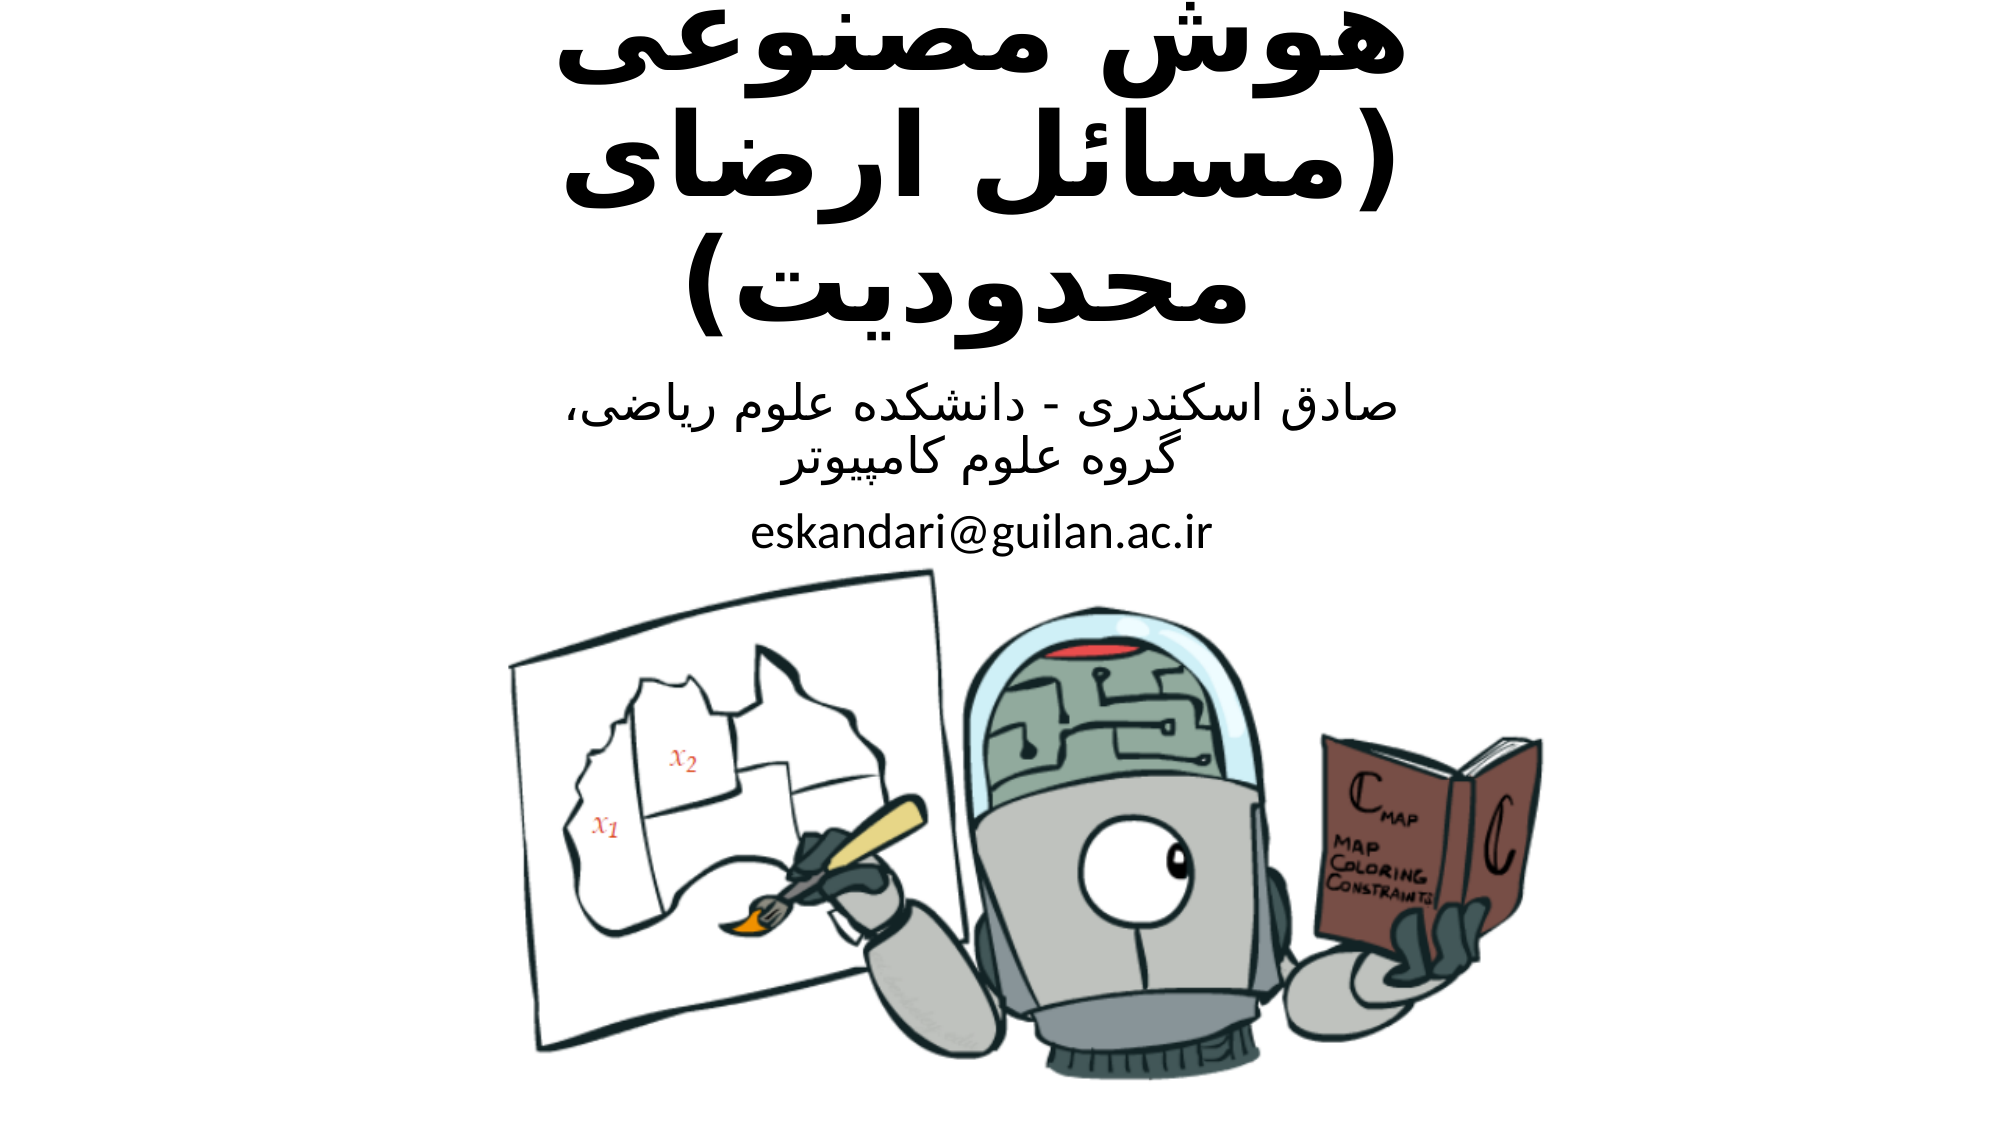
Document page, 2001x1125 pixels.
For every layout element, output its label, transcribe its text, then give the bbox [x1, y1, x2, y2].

title هوش مصنوعی (مسائل ارضای محدودیت) [496, 0, 1468, 355]
picture [495, 565, 1556, 1087]
subtitle صادق اسکندری - دانشکده علوم ریاضی، گروه علوم کامپیوتر eskandari@guilan.ac.ir [496, 369, 1468, 565]
